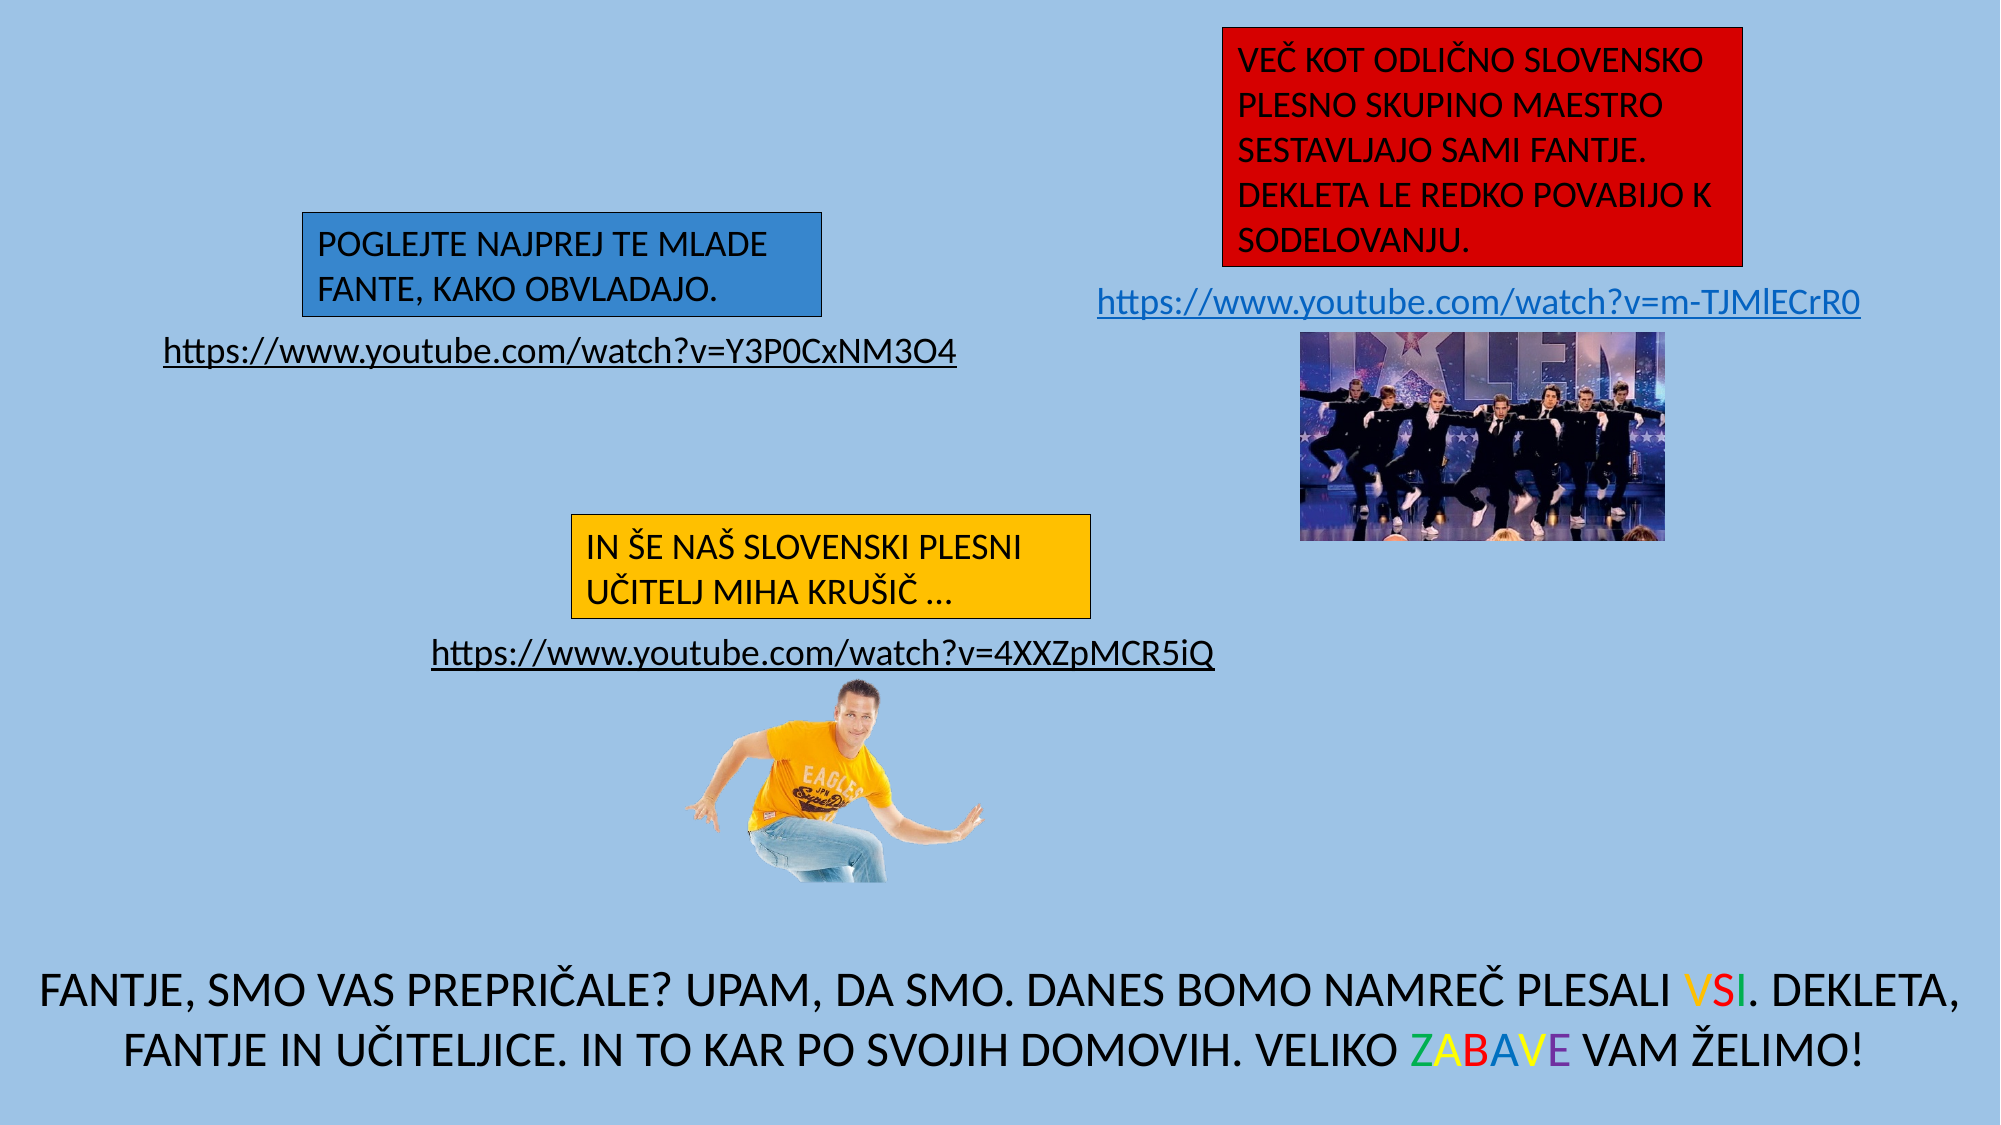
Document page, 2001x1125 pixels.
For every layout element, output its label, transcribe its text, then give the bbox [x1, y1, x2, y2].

text_box https://www.youtube.com/watch?v=m-TJMlECrR0 [1081, 269, 1884, 330]
picture [655, 670, 1006, 883]
text_box VEČ KOT ODLIČNO SLOVENSKO PLESNO SKUPINO MAESTRO SESTAVLJAJO SAMI FANTJE. DEKLETA LE REDKO POVABIJO K SODELOVANJU. [1222, 27, 1743, 267]
text_box POGLEJTE NAJPREJ TE MLADE FANTE, KAKO OBVLADAJO. [302, 212, 822, 317]
text_box IN ŠE NAŠ SLOVENSKI PLESNI UČITELJ MIHA KRUŠIČ … [571, 514, 1091, 619]
picture [1300, 332, 1665, 541]
text_box FANTJE, SMO VAS PREPRIČALE? UPAM, DA SMO. DANES BOMO NAMREČ PLESALI VSI. DEKLETA, FANTJE IN UČITELJICE. IN TO KAR PO SVOJIH DOMOVIH. VELIKO ZABAVE VAM ŽELIMO! [19, 948, 1981, 1084]
text_box https://www.youtube.com/watch?v=Y3P0CxNM3O4 [148, 318, 977, 379]
text_box https://www.youtube.com/watch?v=4XXZpMCR5iQ [416, 620, 1246, 681]
